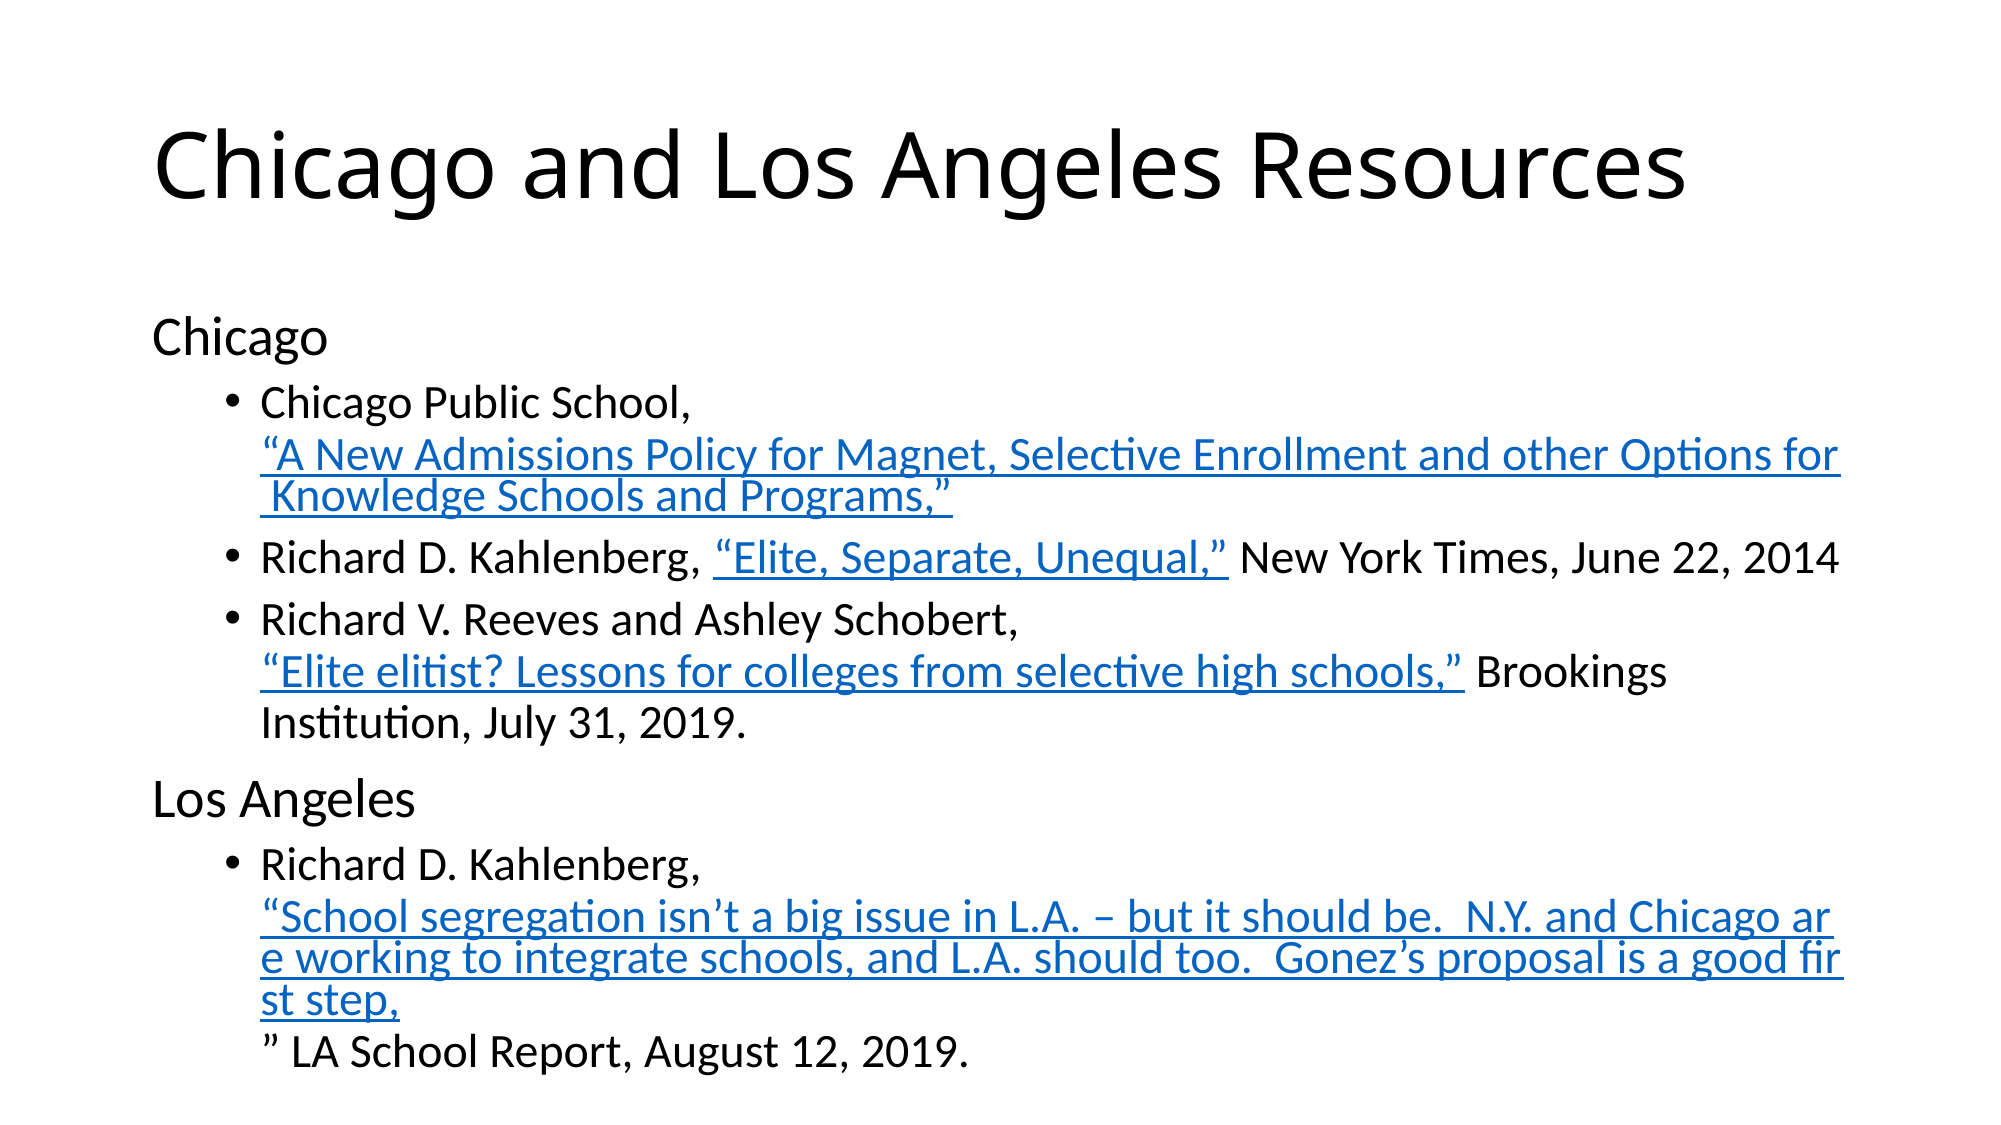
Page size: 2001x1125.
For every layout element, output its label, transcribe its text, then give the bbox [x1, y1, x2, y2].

title Chicago and Los Angeles Resources [137, 59, 1863, 278]
list Chicago Chicago Public School, “A New Admissions Policy for Magnet, Selective Enrollment and other Options for Knowledge Schools and Programs,” Richard D. Kahlenberg, “Elite, Separate, Unequal,” New York Times, June 22, 2014 Richard V. Reeves and Ashley Schobert, “Elite elitist? Lessons for colleges from selective high schools,” Brookings Institution, July 31, 2019. Los Angeles Richard D. Kahlenberg, “School segregation isn’t a big issue in L.A. – but it should be. N.Y. and Chicago are working to integrate schools, and L.A. should too. Gonez’s proposal is a good first step,” LA School Report, August 12, 2019. [137, 299, 1863, 1014]
